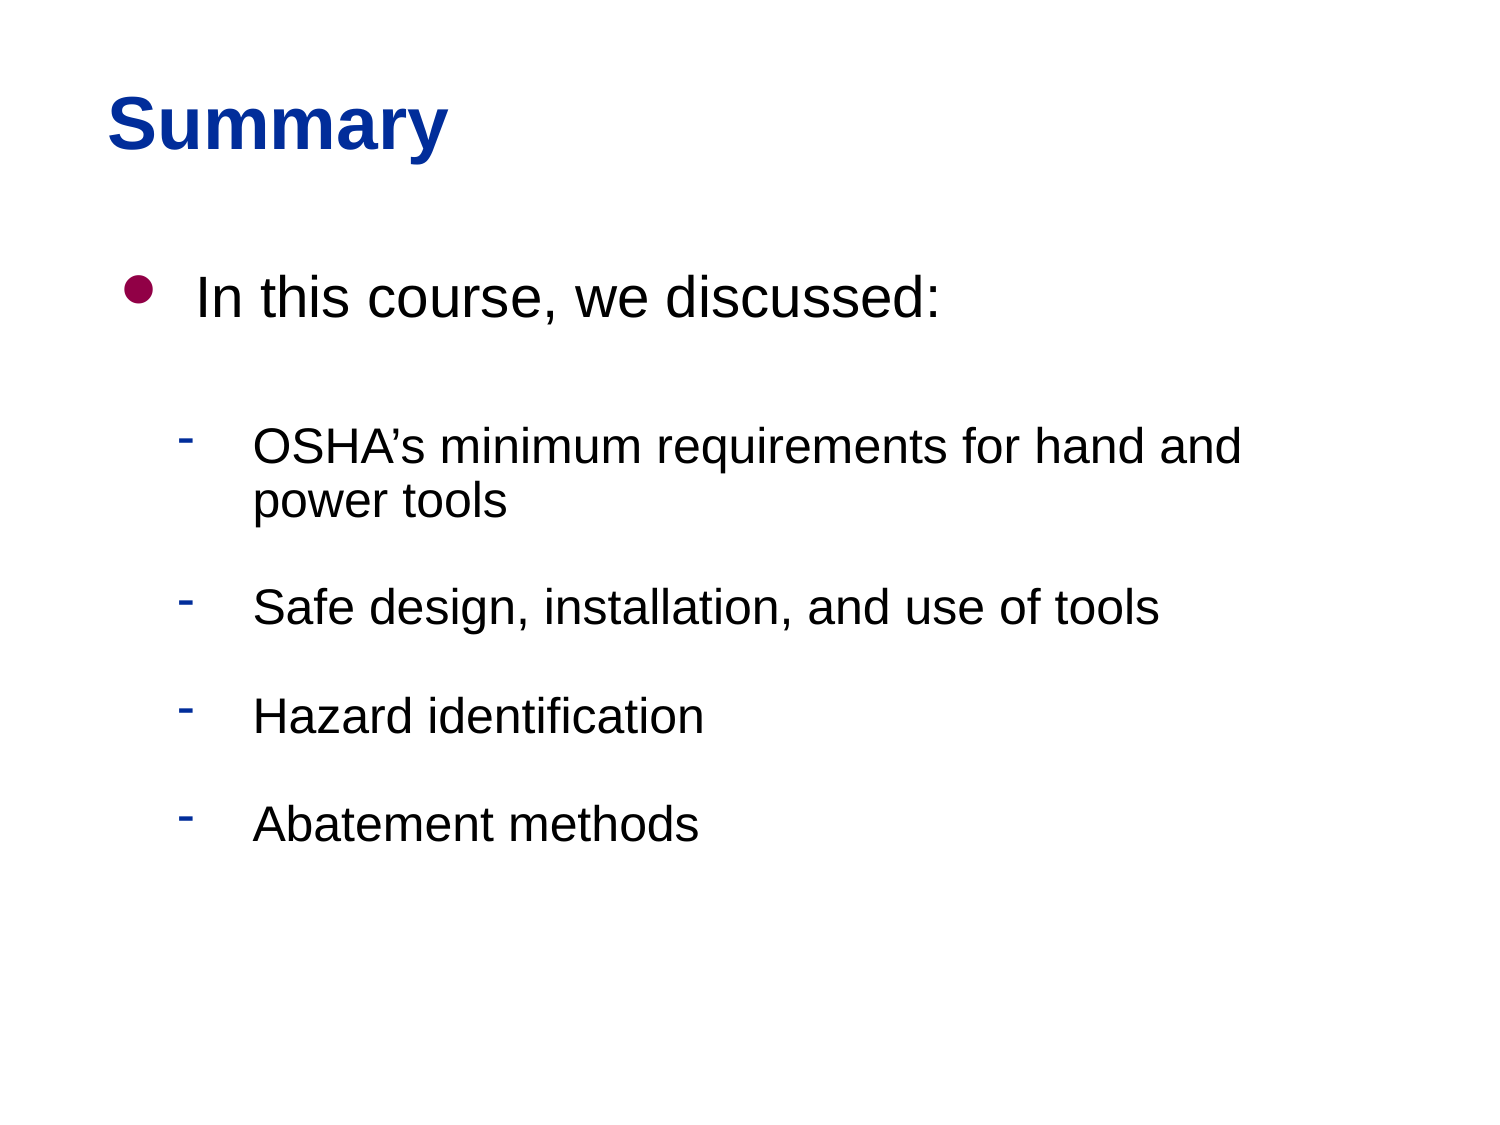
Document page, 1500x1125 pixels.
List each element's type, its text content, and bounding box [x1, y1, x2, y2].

title Summary [99, 75, 1400, 166]
list In this course, we discussed: OSHA’s minimum requirements for hand and power tools Safe design, installation, and use of tools Hazard identification Abatement methods [87, 200, 1363, 943]
